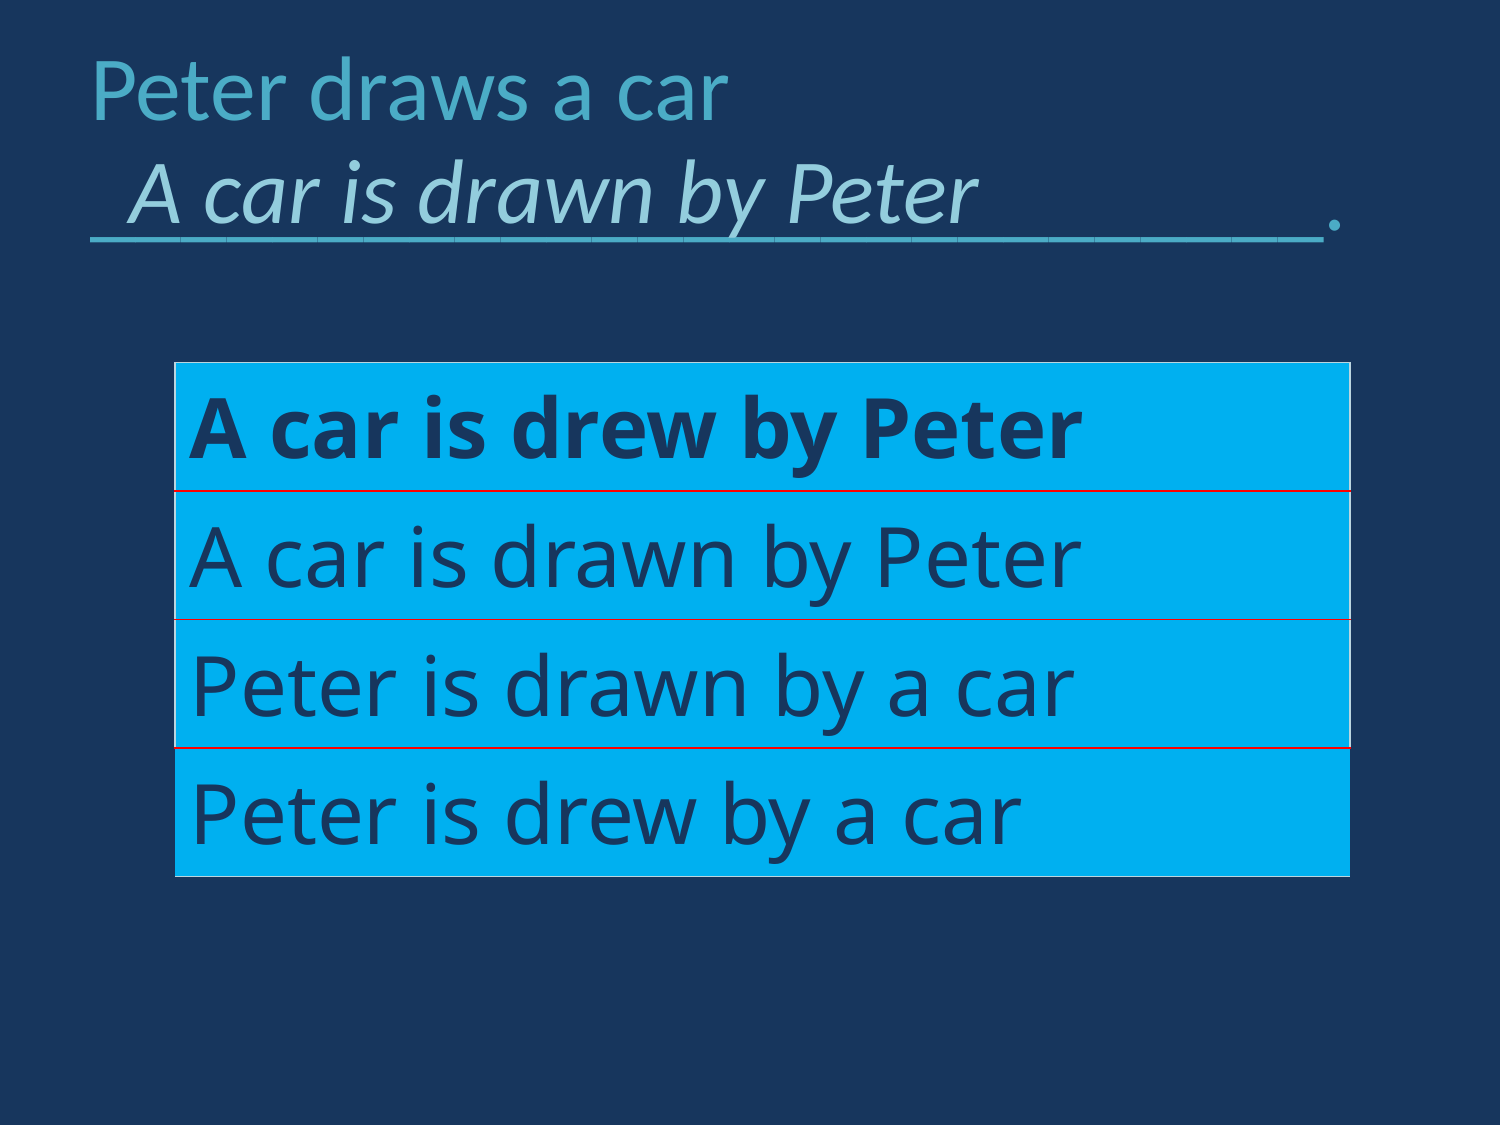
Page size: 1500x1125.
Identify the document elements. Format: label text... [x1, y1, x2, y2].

table_header A car is drew by Peter [176, 363, 1349, 490]
table_cell Peter is drawn by a car [176, 620, 1349, 747]
title Peter draws a car ___________________________. [75, 45, 1425, 233]
list [75, 262, 1425, 1005]
table_cell A car is drawn by Peter [176, 492, 1349, 619]
text_box A car is drawn by Peter [115, 124, 995, 250]
table_cell Peter is drew by a car [175, 749, 1350, 876]
